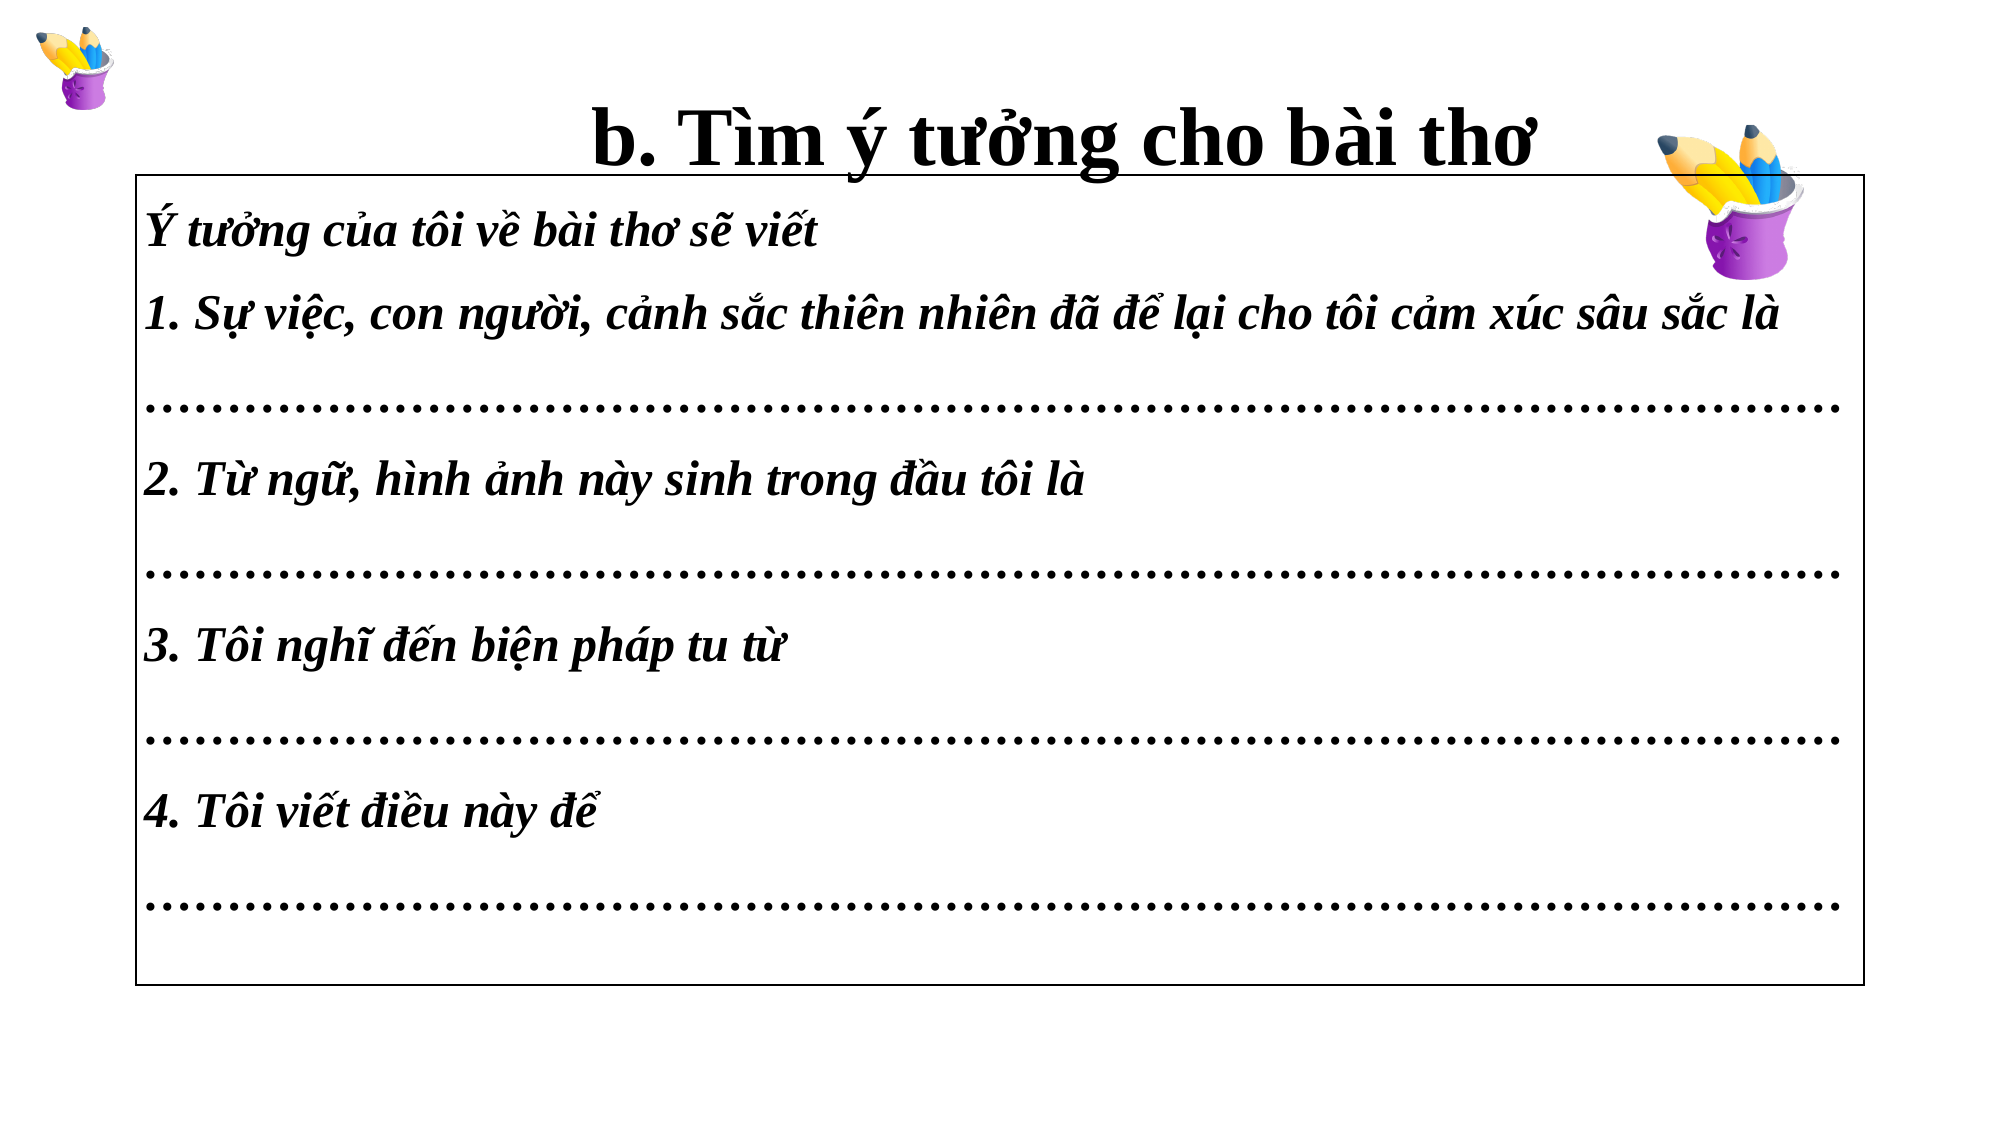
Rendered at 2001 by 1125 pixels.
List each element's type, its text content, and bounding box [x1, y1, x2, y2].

picture [1641, 123, 1819, 280]
table_header Ý tưởng của tôi về bài thơ sẽ viết 1. Sự việc, con người, cảnh sắc thiên nhiên đã để lại cho tôi cảm xúc sâu sắc là ………………………………………………………………………………………… 2. Từ ngữ, hình ảnh này sinh trong đầu tôi là ………………………………………………………………………………………… 3. Tôi nghĩ đến biện pháp tu từ ………………………………………………………………………………………… 4. Tôi viết điều này để ………………………………………………………………………………………… [137, 176, 1863, 984]
text_box b. Tìm ý tưởng cho bài thơ [576, 24, 1587, 174]
picture [28, 26, 122, 110]
